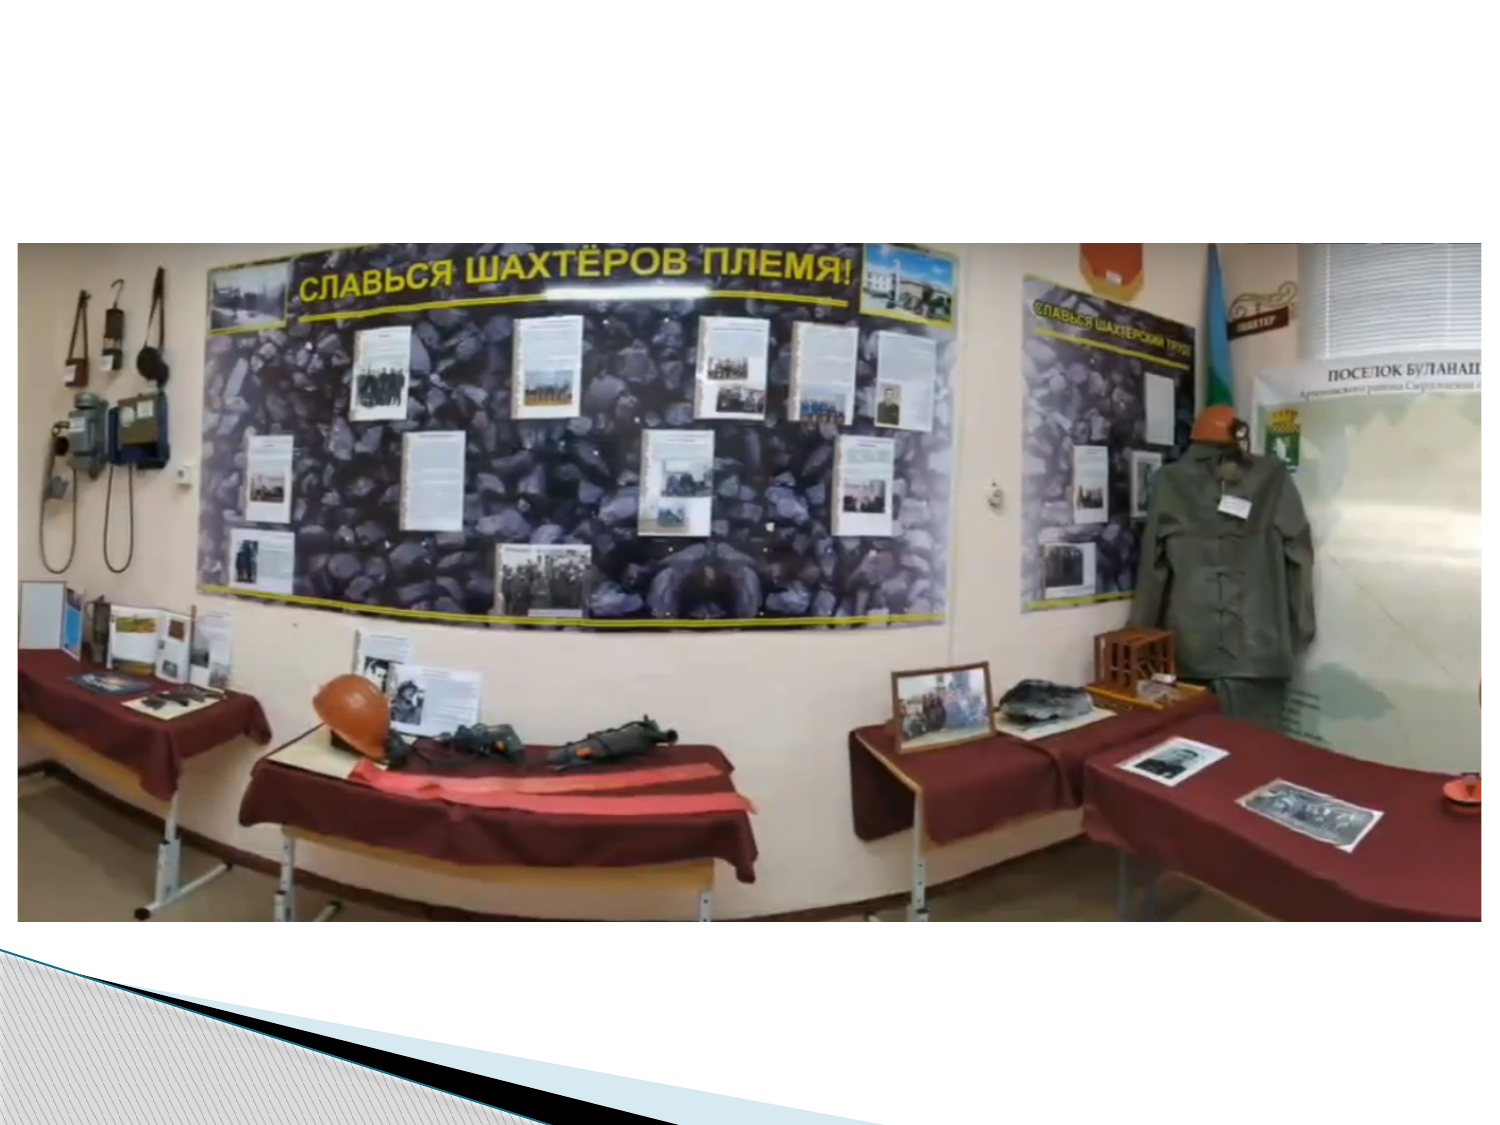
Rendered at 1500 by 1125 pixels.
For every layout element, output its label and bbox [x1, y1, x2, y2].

picture [17, 243, 1482, 922]
